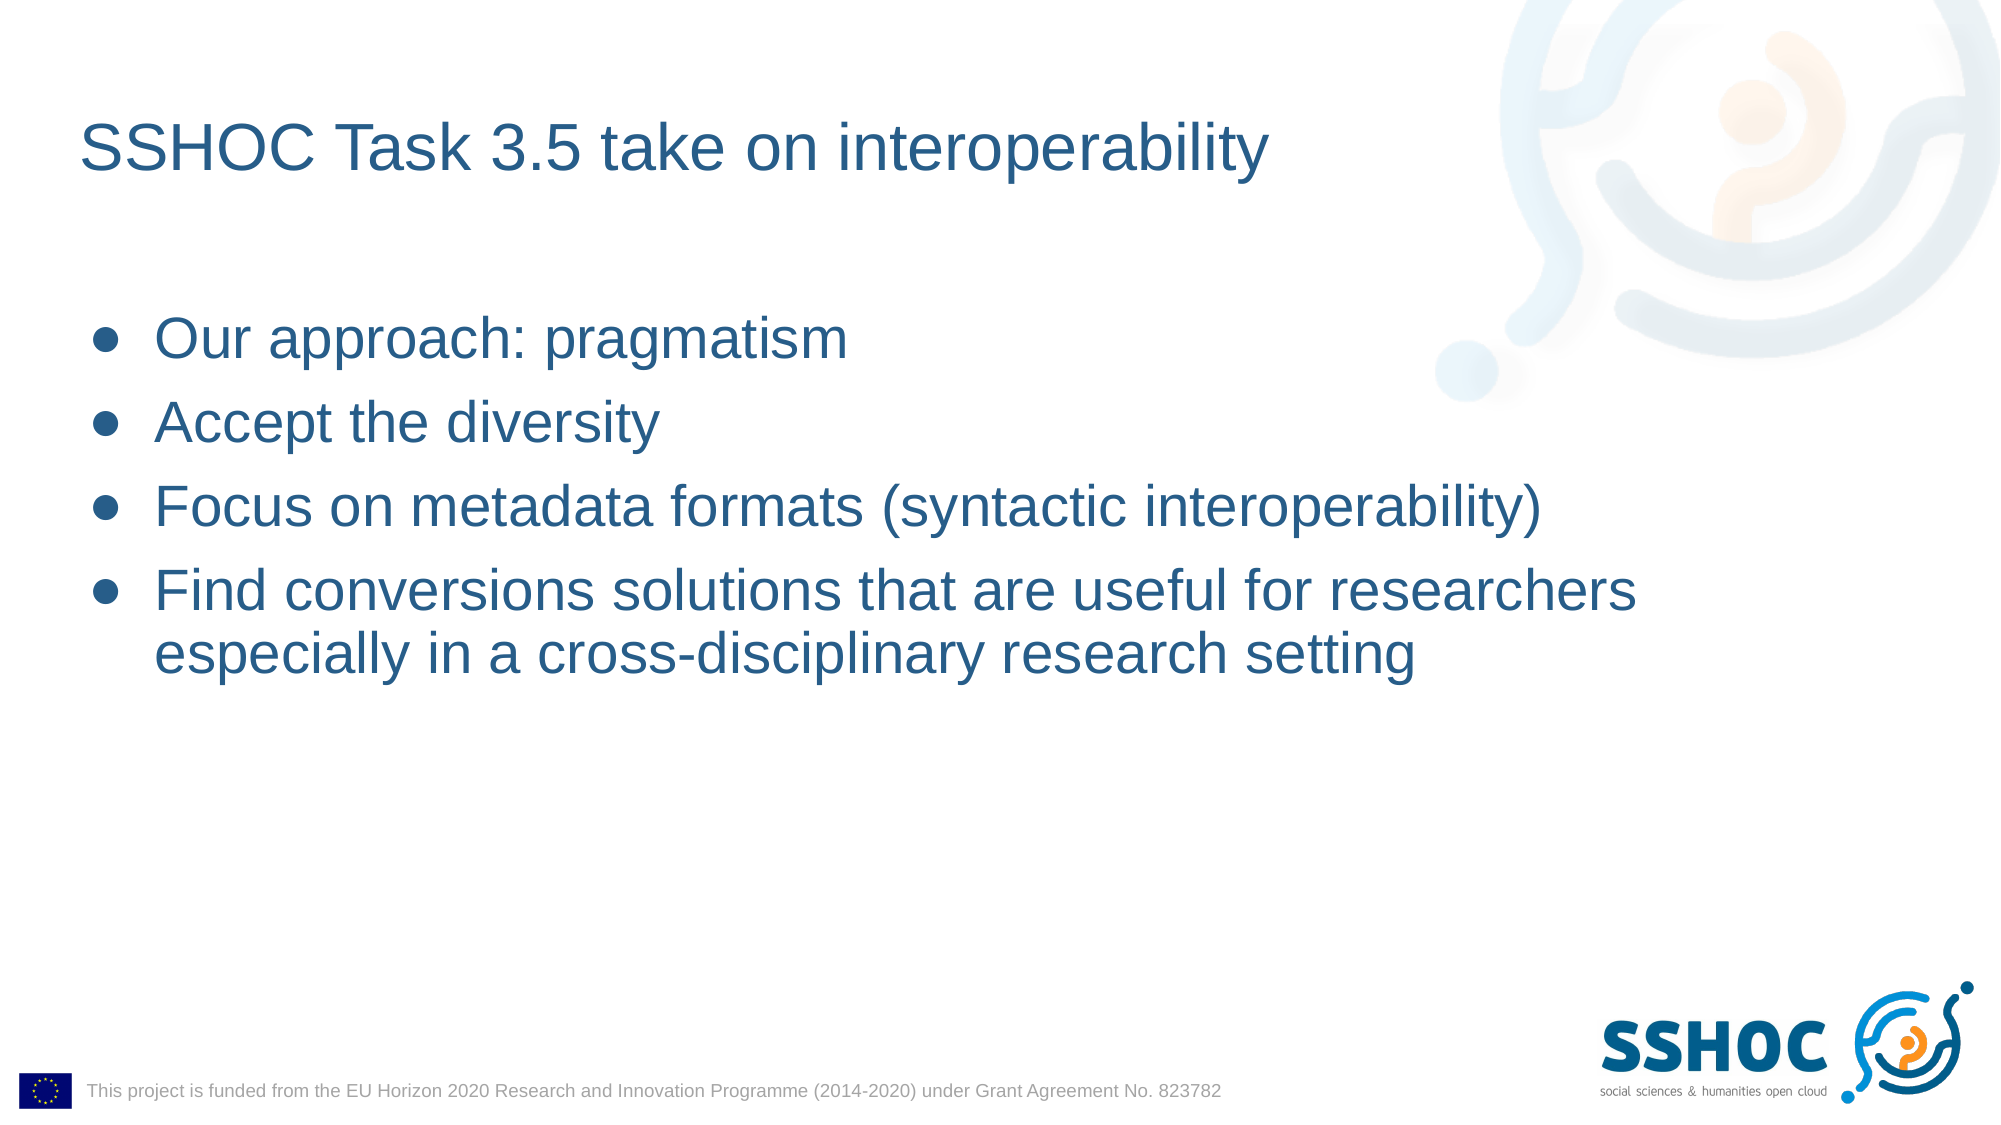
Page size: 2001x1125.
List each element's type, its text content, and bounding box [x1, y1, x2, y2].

list Our approach: pragmatism Accept the diversity Focus on metadata formats (syntactic interoperability) Find conversions solutions that are useful for researchers especially in a cross-disciplinary research setting [64, 301, 1863, 1015]
picture [1597, 965, 2001, 1118]
title SSHOC Task 3.5 take on interoperability [64, 105, 1863, 285]
picture [19, 1073, 72, 1109]
